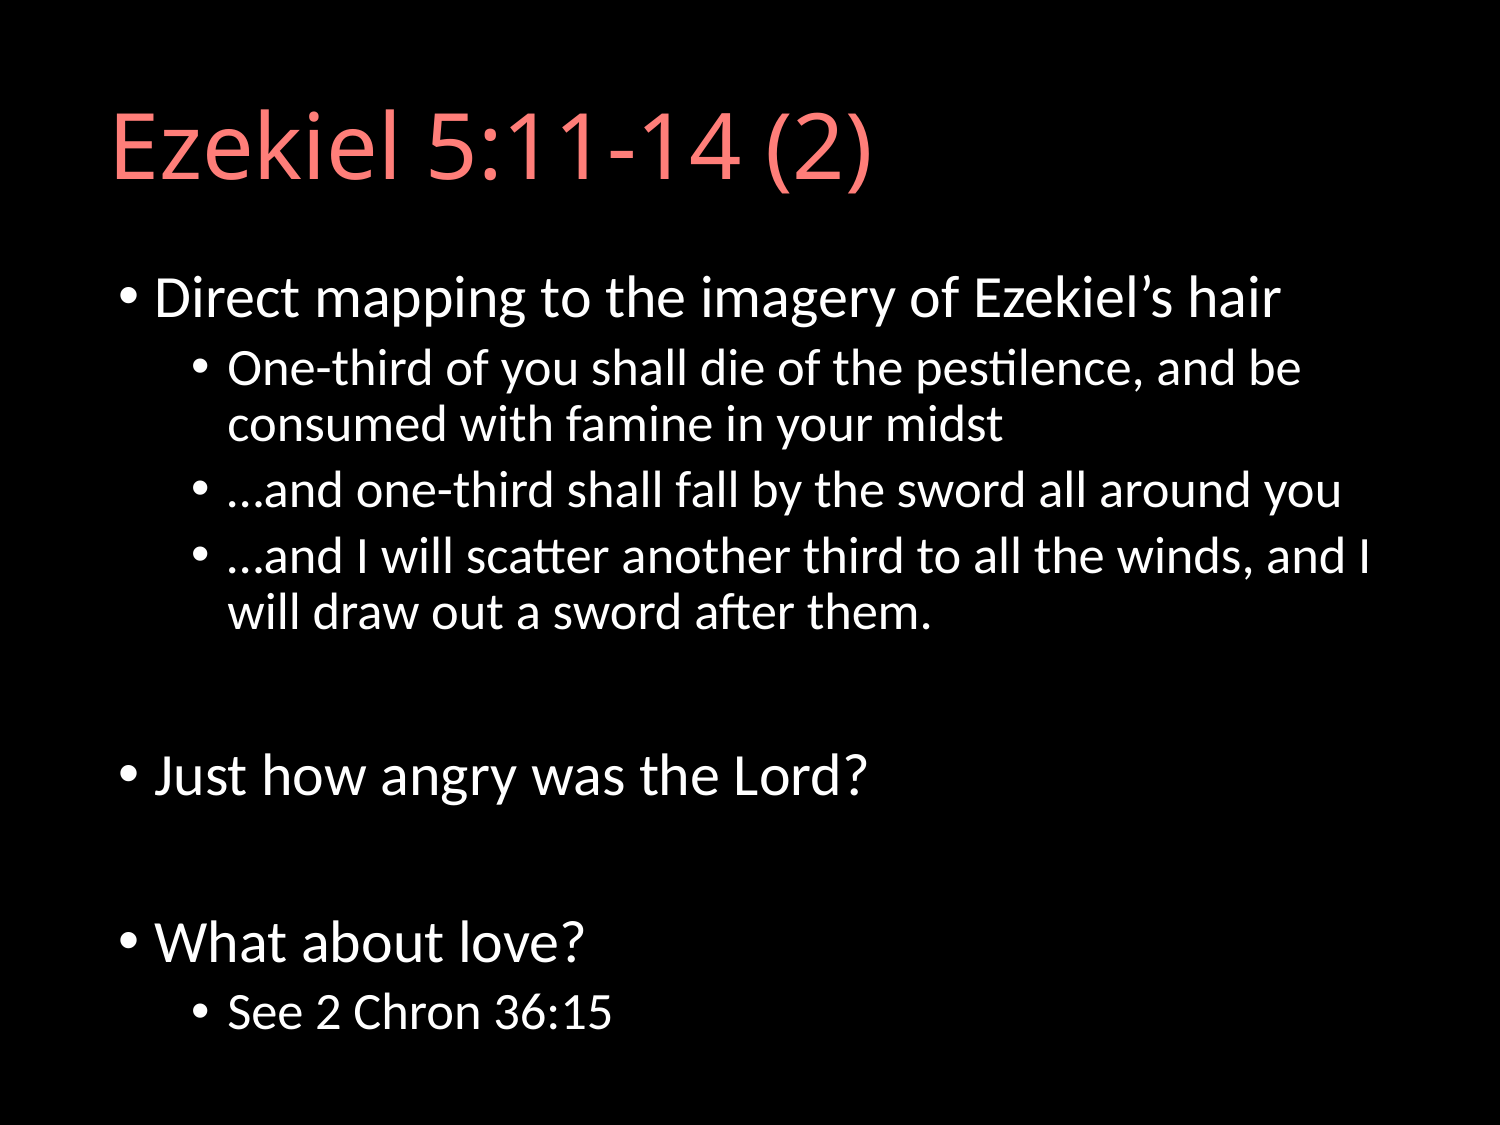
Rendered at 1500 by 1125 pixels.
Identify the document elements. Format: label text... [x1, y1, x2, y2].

list Direct mapping to the imagery of Ezekiel’s hair One-third of you shall die of the pestilence, and be consumed with famine in your midst …and one-third shall fall by the sword all around you …and I will scatter another third to all the winds, and I will draw out a sword after them. Just how angry was the Lord? What about love? See 2 Chron 36:15 [103, 258, 1397, 1066]
title Ezekiel 5:11-14 (2) [93, 41, 1388, 259]
